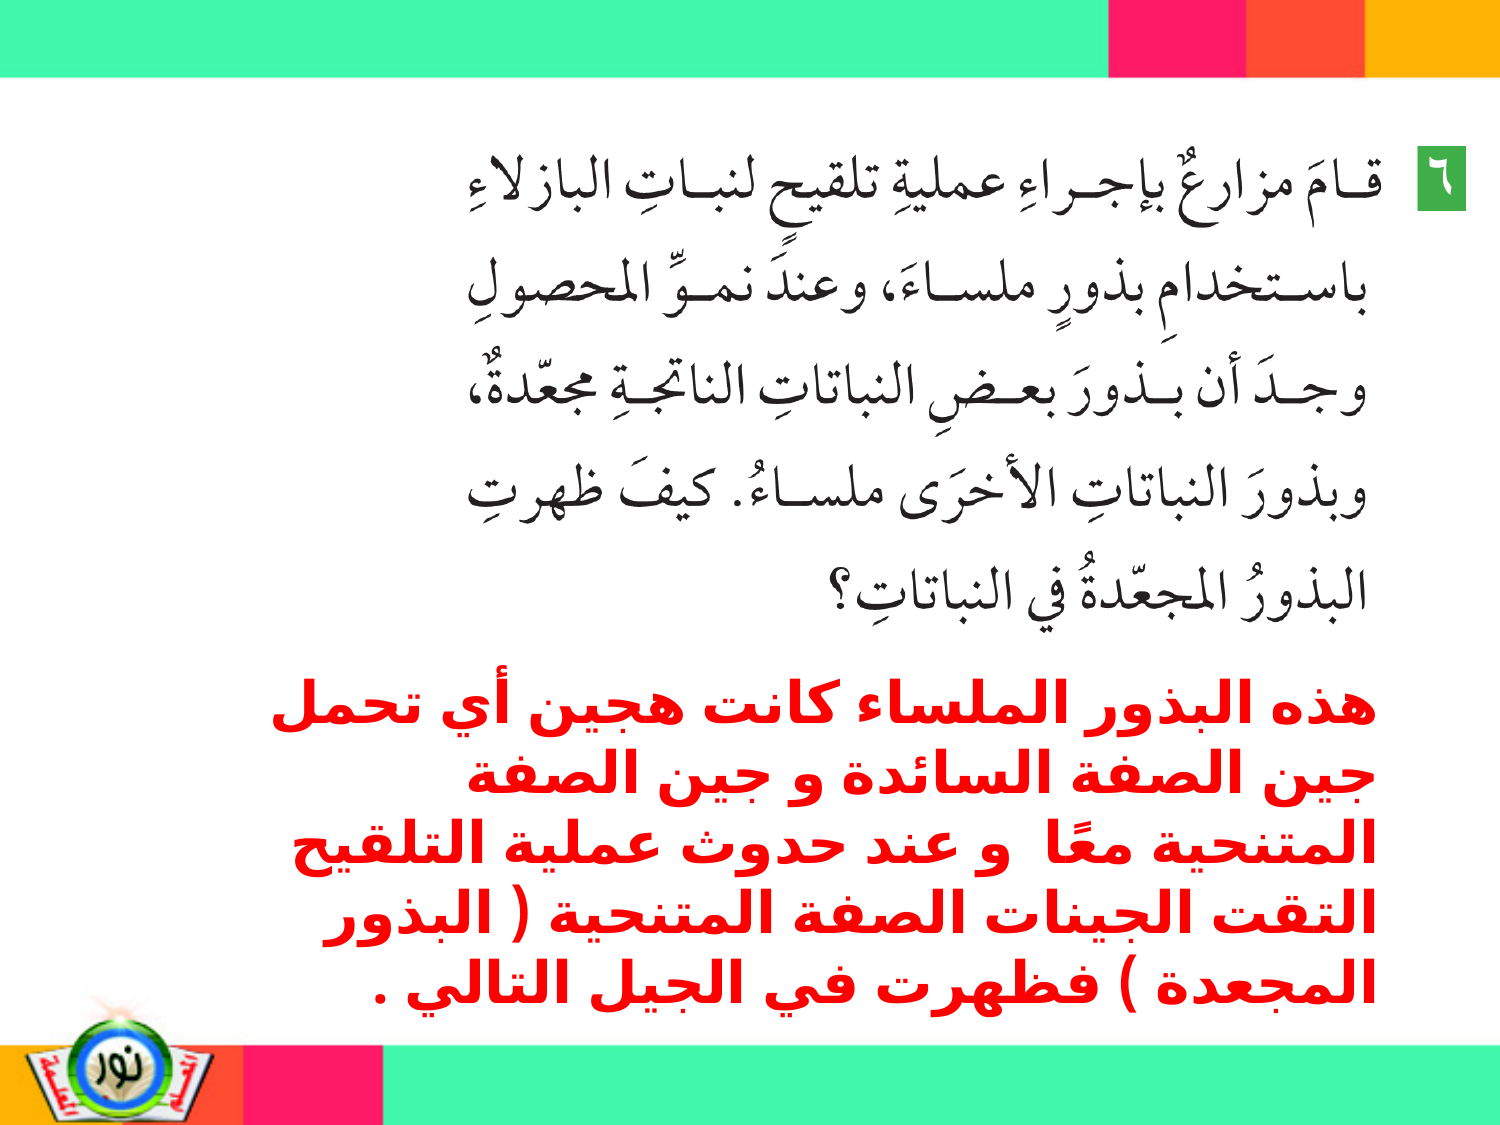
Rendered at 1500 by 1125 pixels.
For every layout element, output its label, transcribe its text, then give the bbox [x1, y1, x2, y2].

picture [0, 0, 1500, 1125]
text_box هذه البذور الملساء كانت هجين أي تحمل جين الصفة السائدة و جين الصفة المتنحية معًا و عند حدوث عملية التلقيح التقت الجينات الصفة المتنحية ( البذور المجعدة ) فظهرت في الجيل التالي . [242, 657, 1395, 1023]
